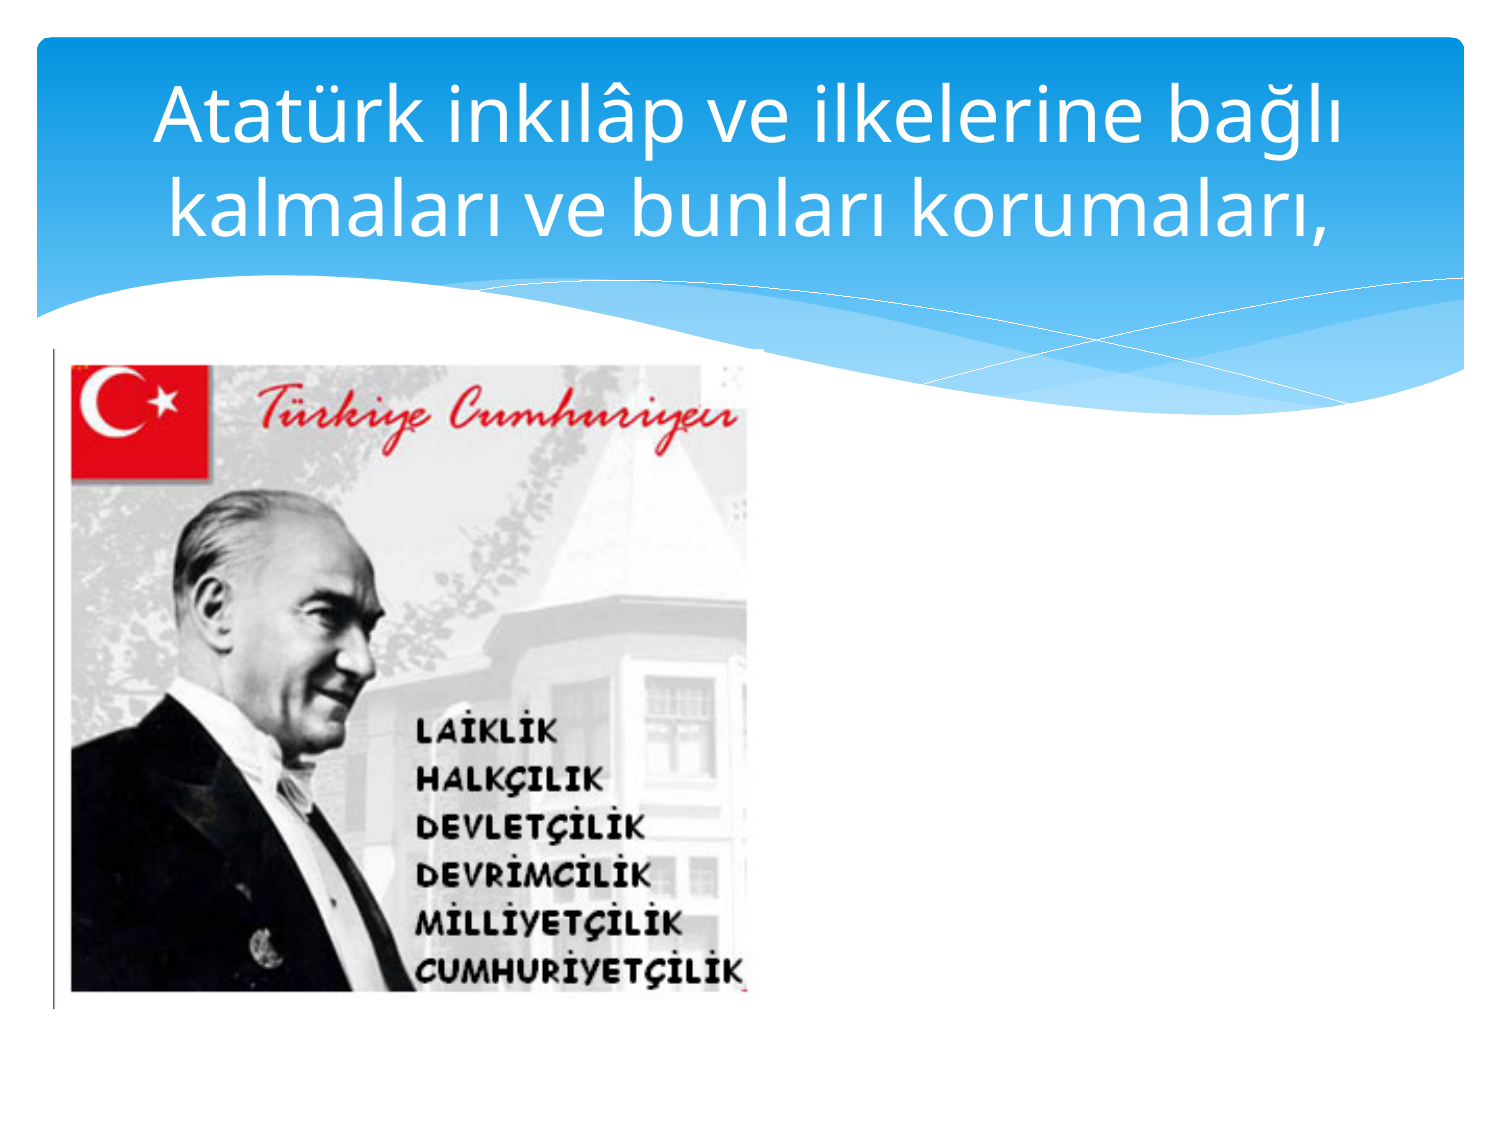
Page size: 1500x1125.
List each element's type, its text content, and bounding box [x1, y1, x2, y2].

title Atatürk inkılâp ve ilkelerine bağlı kalmaları ve bunları korumaları, [75, 55, 1425, 261]
picture [52, 349, 764, 1009]
